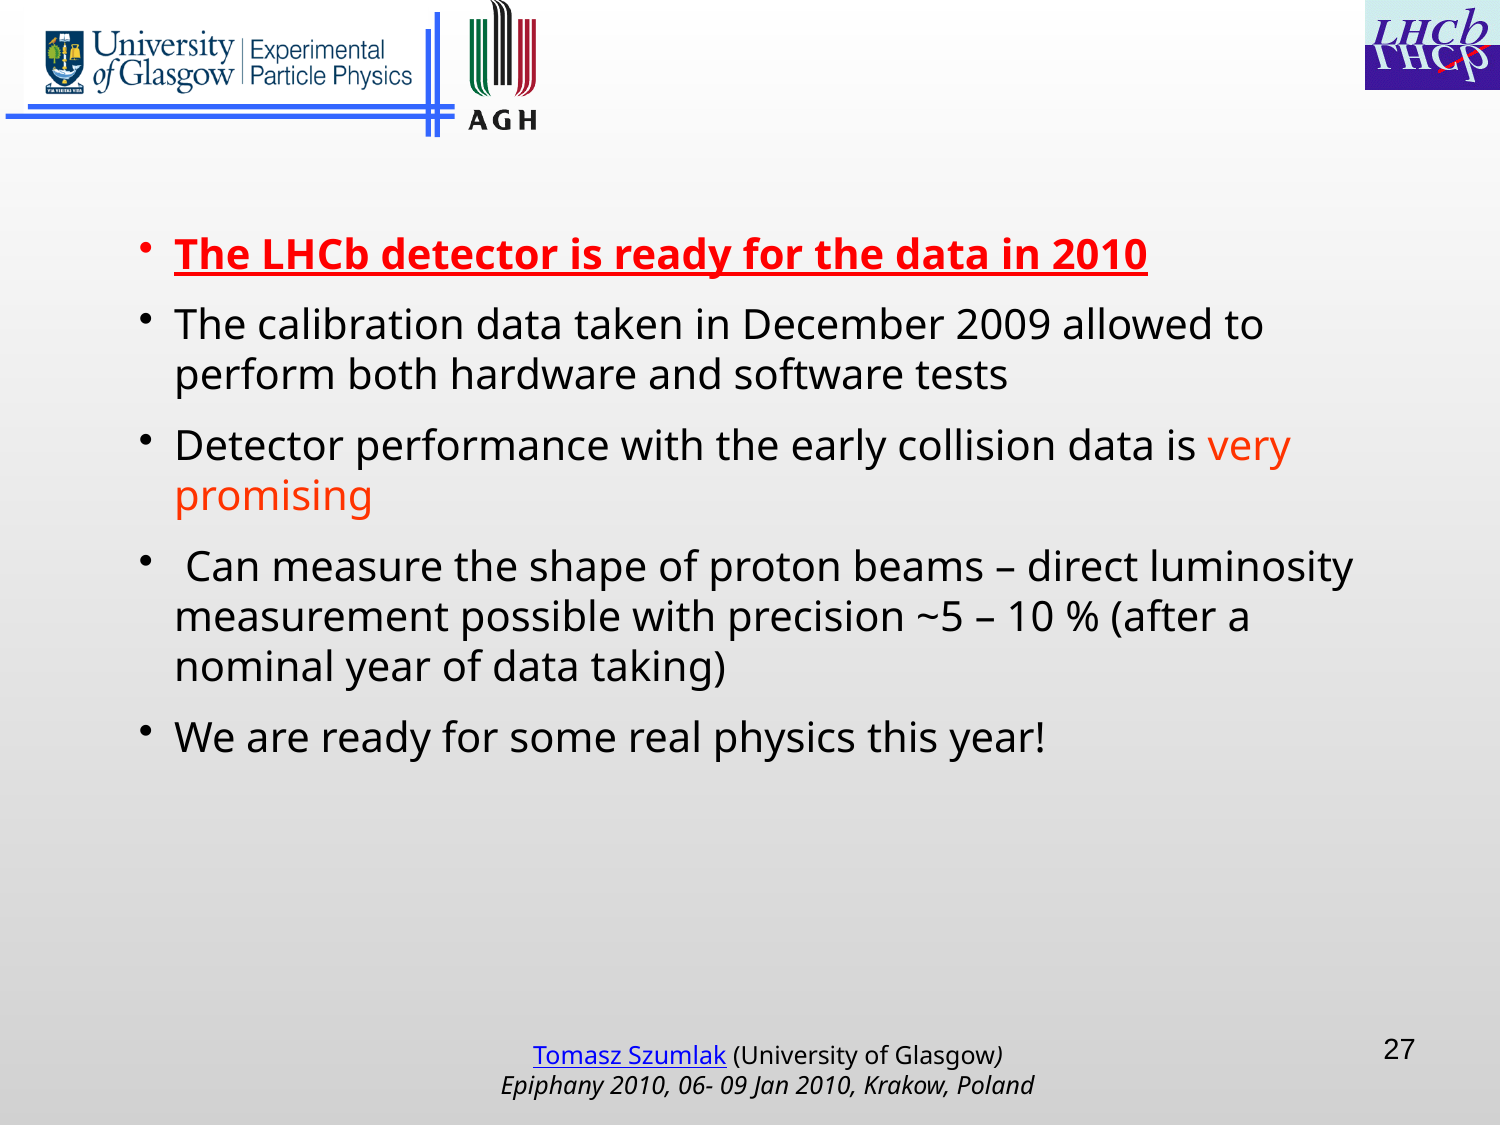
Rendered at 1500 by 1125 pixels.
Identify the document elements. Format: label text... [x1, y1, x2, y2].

picture [468, 0, 536, 130]
text_box The LHCb detector is ready for the data in 2010 The calibration data taken in December 2009 allowed to perform both hardware and software tests Detector performance with the early collision data is very promising Can measure the shape of proton beams – direct luminosity measurement possible with precision ~5 – 10 % (after a nominal year of data taking) We are ready for some real physics this year! [123, 220, 1435, 769]
picture [23, 7, 429, 113]
picture [1365, 0, 1500, 90]
slide_number 27 [1080, 1022, 1431, 1102]
